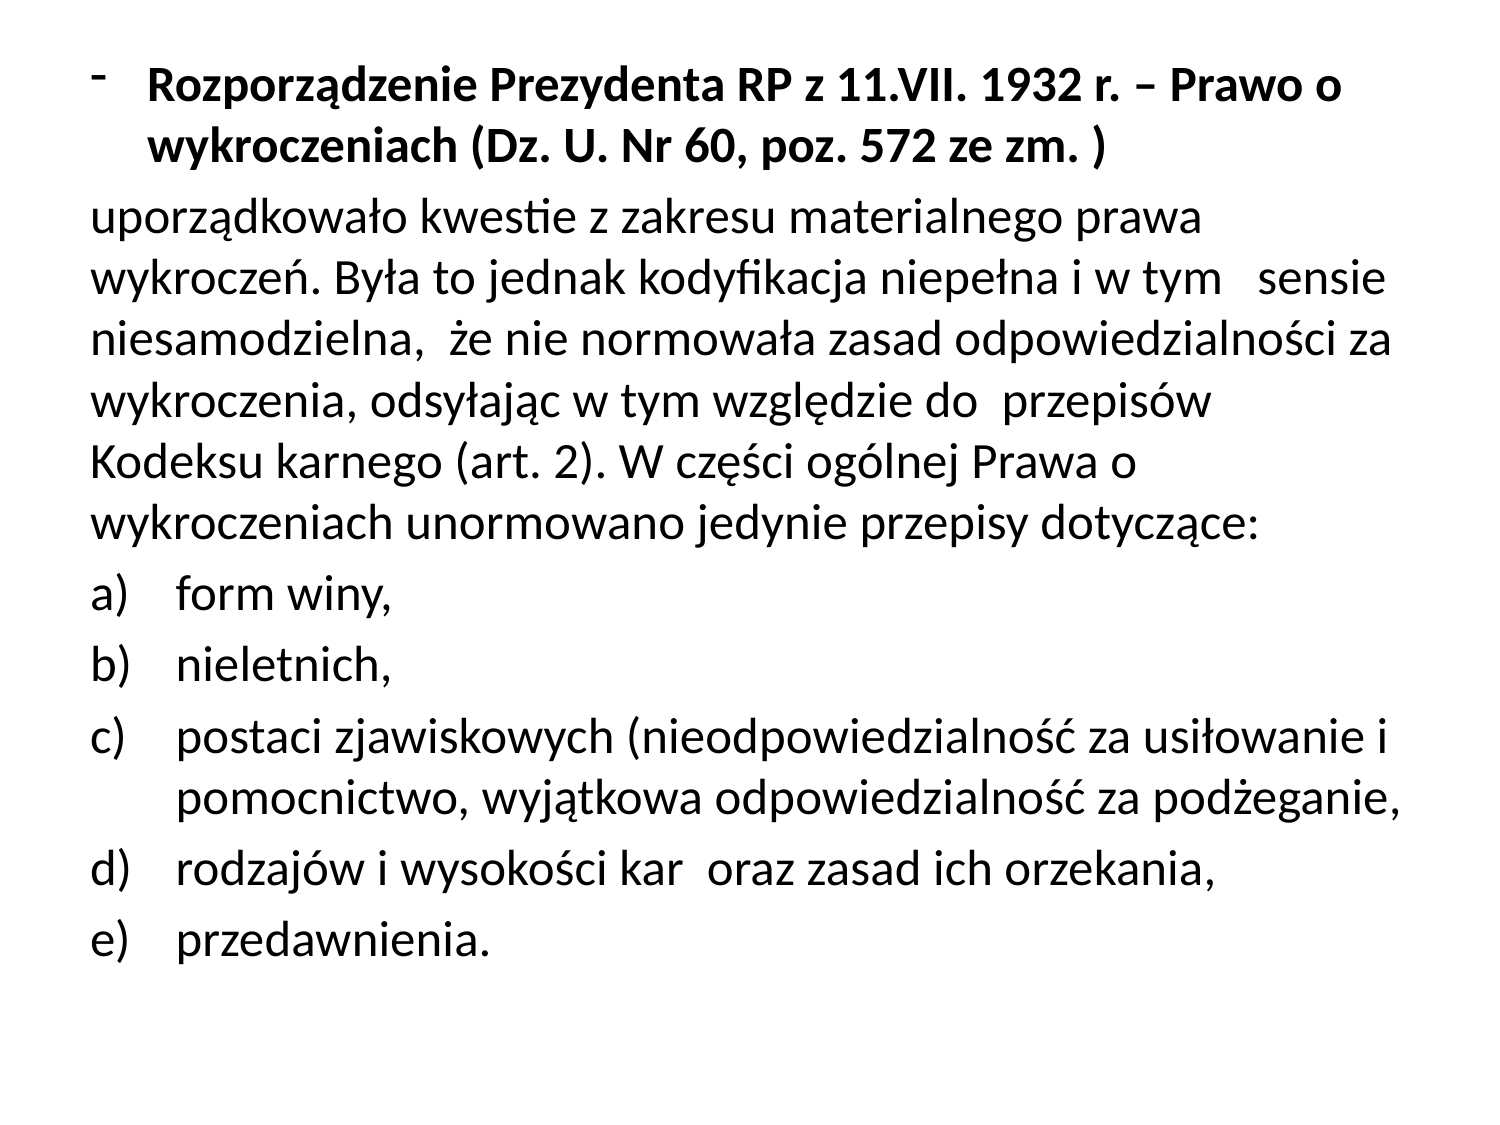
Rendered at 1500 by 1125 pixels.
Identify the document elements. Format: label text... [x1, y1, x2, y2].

list Rozporządzenie Prezydenta RP z 11.VII. 1932 r. – Prawo o wykroczeniach (Dz. U. Nr 60, poz. 572 ze zm. ) uporządkowało kwestie z zakresu materialnego prawa wykroczeń. Była to jednak kodyfikacja niepełna i w tym sensie niesamodzielna, że nie normowała zasad odpowiedzialności za wykroczenia, odsyłając w tym względzie do przepisów Kodeksu karnego (art. 2). W części ogólnej Prawa o wykroczeniach unormowano jedynie przepisy dotyczące: form winy, nieletnich, postaci zjawiskowych (nieodpowiedzialność za usiłowanie i pomocnictwo, wyjątkowa odpowiedzialność za podżeganie, rodzajów i wysokości kar oraz zasad ich orzekania, przedawnienia. [75, 42, 1425, 1005]
